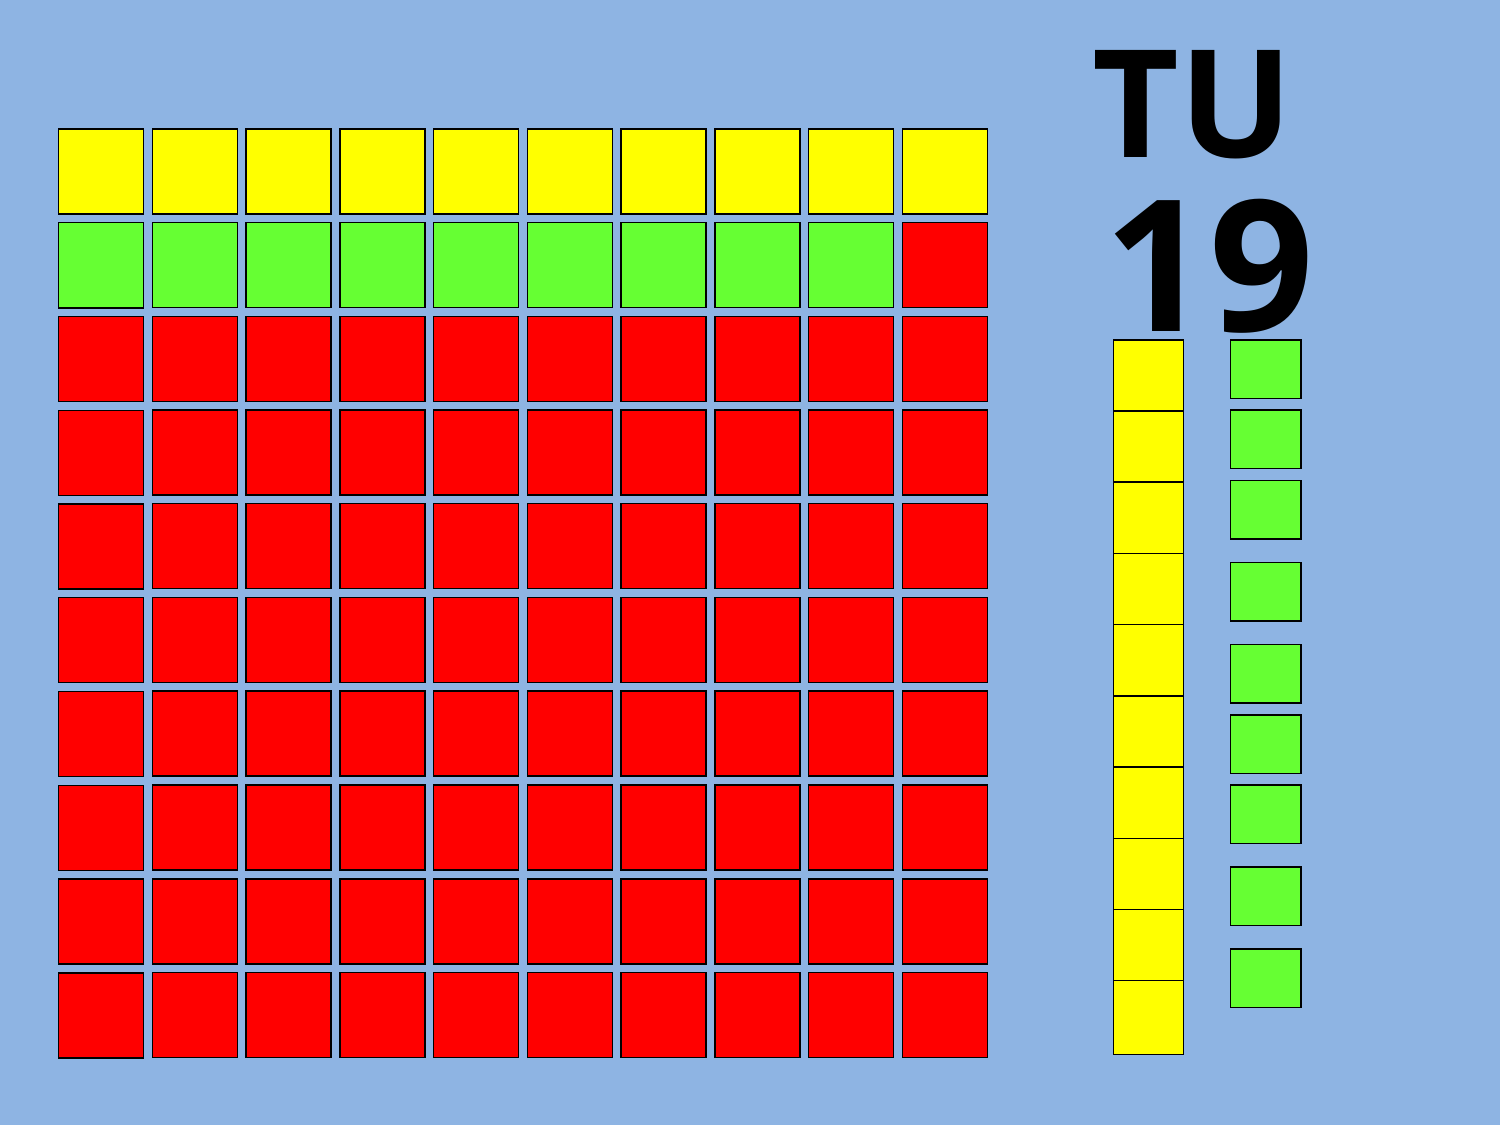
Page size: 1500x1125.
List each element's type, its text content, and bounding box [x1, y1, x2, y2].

text_box [902, 785, 988, 871]
text_box [433, 316, 519, 402]
text_box [246, 410, 332, 496]
text_box [527, 785, 613, 871]
text_box [339, 410, 425, 496]
text_box [1230, 644, 1301, 703]
text_box [527, 597, 613, 683]
text_box [527, 503, 613, 589]
text_box [152, 410, 238, 496]
text_box [58, 503, 144, 589]
text_box [808, 503, 894, 589]
text_box [527, 691, 613, 777]
text_box [808, 410, 894, 496]
text_box [339, 222, 425, 308]
text_box [808, 128, 894, 214]
text_box [902, 597, 988, 683]
text_box [246, 128, 332, 214]
text_box [1230, 339, 1301, 399]
text_box [527, 972, 613, 1058]
text_box [152, 878, 238, 964]
text_box [246, 503, 332, 589]
text_box [808, 972, 894, 1058]
text_box [246, 878, 332, 964]
text_box [808, 785, 894, 871]
text_box [152, 691, 238, 777]
text_box [58, 691, 144, 777]
text_box [714, 785, 800, 871]
text_box [621, 878, 707, 964]
text_box [246, 597, 332, 683]
text_box [1230, 949, 1301, 1008]
text_box [902, 316, 988, 402]
text_box TU [1076, 0, 1500, 197]
text_box [621, 503, 707, 589]
text_box [58, 316, 144, 402]
text_box [339, 878, 425, 964]
text_box [58, 785, 144, 871]
text_box [1230, 714, 1301, 774]
text_box [621, 316, 707, 402]
text_box [339, 597, 425, 683]
text_box [339, 785, 425, 871]
text_box [339, 503, 425, 589]
text_box [433, 878, 519, 964]
text_box [433, 128, 519, 214]
text_box [1230, 867, 1301, 926]
text_box [808, 691, 894, 777]
text_box [339, 691, 425, 777]
text_box [152, 503, 238, 589]
text_box [714, 316, 800, 402]
text_box [246, 785, 332, 871]
text_box [902, 128, 988, 214]
text_box [246, 972, 332, 1058]
text_box [339, 128, 425, 214]
text_box [902, 691, 988, 777]
text_box [152, 972, 238, 1058]
text_box [152, 785, 238, 871]
text_box [808, 878, 894, 964]
text_box [339, 316, 425, 402]
text_box [527, 222, 613, 308]
text_box [433, 785, 519, 871]
text_box [246, 222, 332, 308]
text_box [714, 691, 800, 777]
text_box [714, 597, 800, 683]
text_box [621, 128, 707, 214]
text_box [527, 878, 613, 964]
text_box [621, 691, 707, 777]
text_box [1230, 410, 1301, 469]
text_box [527, 128, 613, 214]
text_box [433, 972, 519, 1058]
text_box [621, 785, 707, 871]
text_box [714, 128, 800, 214]
text_box [152, 222, 238, 308]
text_box [808, 597, 894, 683]
text_box [808, 222, 894, 308]
text_box [902, 222, 988, 308]
text_box [58, 128, 144, 214]
text_box [1230, 562, 1301, 621]
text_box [1113, 339, 1184, 1055]
text_box [433, 503, 519, 589]
text_box [152, 316, 238, 402]
text_box [527, 316, 613, 402]
text_box [433, 410, 519, 496]
text_box [152, 597, 238, 683]
text_box [58, 879, 144, 965]
text_box [152, 128, 238, 214]
text_box [714, 878, 800, 964]
text_box [339, 972, 425, 1058]
text_box 19 [1088, 197, 1500, 377]
text_box [527, 410, 613, 496]
text_box [1230, 785, 1301, 844]
text_box [621, 597, 707, 683]
text_box [433, 691, 519, 777]
text_box [58, 597, 144, 683]
text_box [246, 316, 332, 402]
text_box [621, 222, 707, 308]
text_box [714, 410, 800, 496]
text_box [1230, 480, 1301, 539]
text_box [902, 972, 988, 1058]
text_box [714, 222, 800, 308]
text_box [58, 222, 144, 308]
text_box [433, 597, 519, 683]
text_box [58, 972, 144, 1058]
text_box [714, 972, 800, 1058]
text_box [246, 691, 332, 777]
text_box [808, 316, 894, 402]
text_box [621, 972, 707, 1058]
text_box [58, 410, 144, 496]
text_box [714, 503, 800, 589]
text_box [902, 503, 988, 589]
text_box [433, 222, 519, 308]
text_box [902, 878, 988, 964]
text_box [902, 410, 988, 496]
text_box [621, 410, 707, 496]
